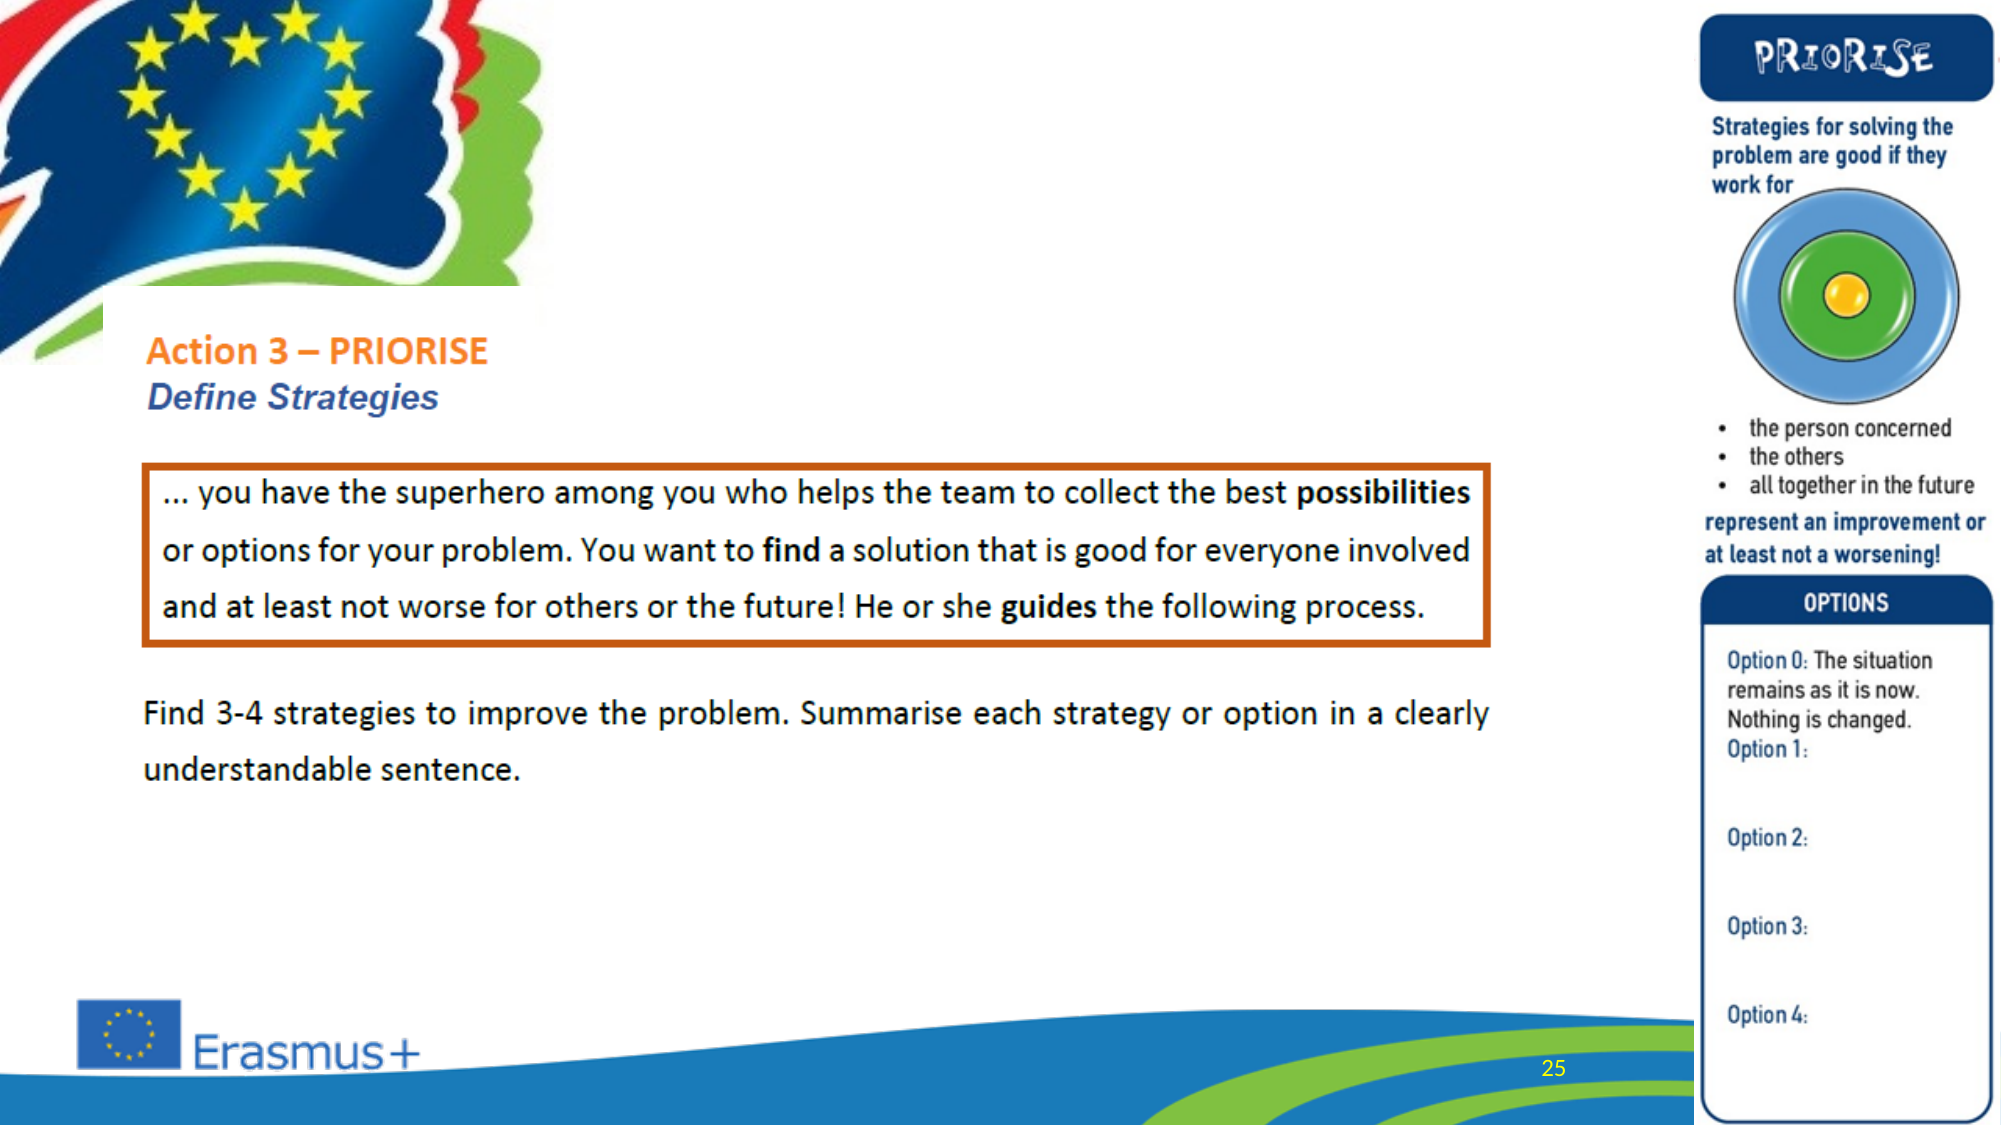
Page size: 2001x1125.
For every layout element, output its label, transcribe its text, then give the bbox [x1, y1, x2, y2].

picture [0, 0, 2001, 1125]
picture [0, 0, 1538, 817]
slide_number 25 [1131, 1036, 1582, 1097]
